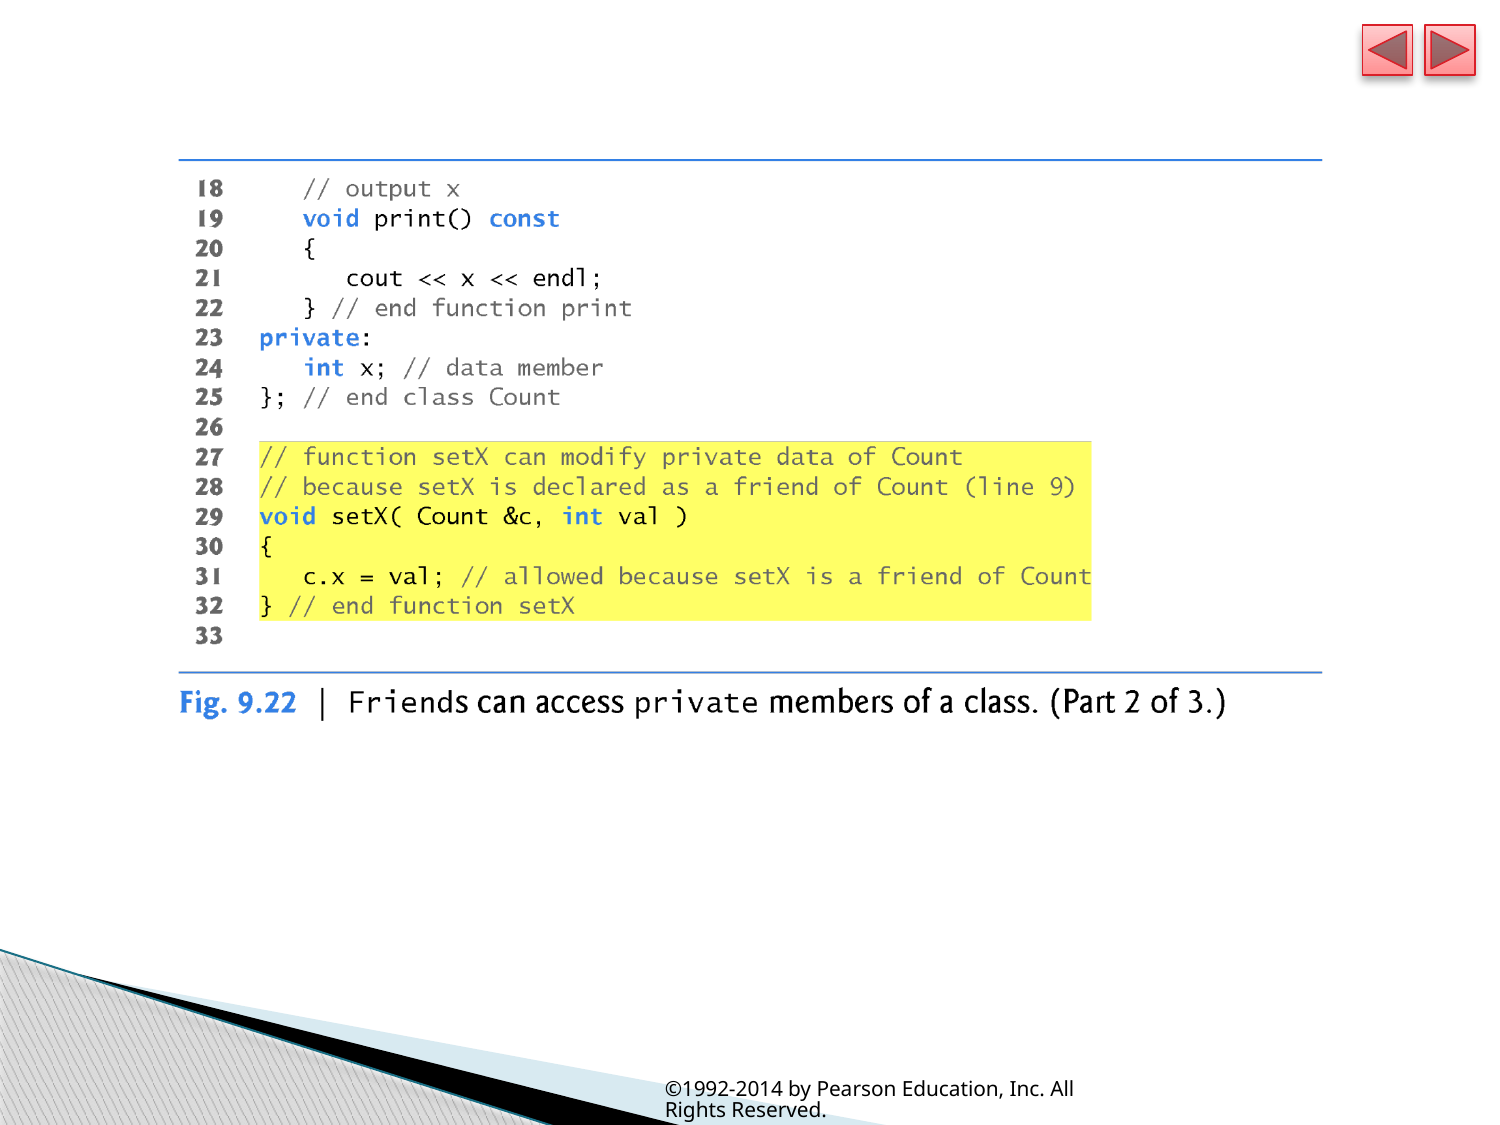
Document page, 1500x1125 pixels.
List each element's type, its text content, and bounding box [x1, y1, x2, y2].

picture [0, 106, 1500, 1018]
footer ©1992-2014 by Pearson Education, Inc. All Rights Reserved. [650, 1051, 1105, 1112]
